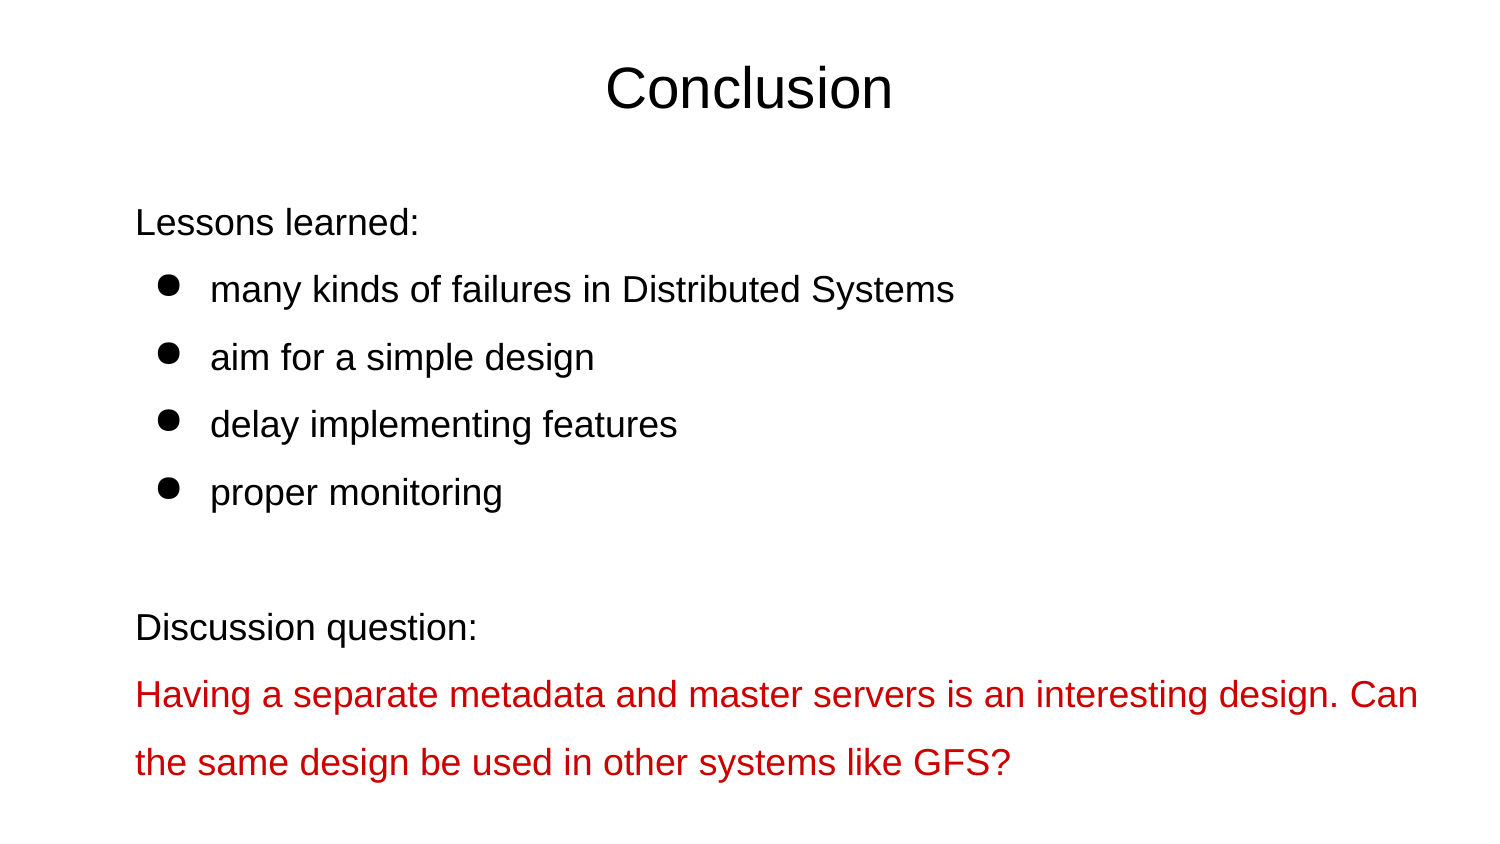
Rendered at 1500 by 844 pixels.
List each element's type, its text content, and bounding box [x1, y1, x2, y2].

text_box Lessons learned: many kinds of failures in Distributed Systems aim for a simple design delay implementing features proper monitoring Discussion question: Having a separate metadata and master servers is an interesting design. Can the same design be used in other systems like GFS? [120, 144, 1469, 814]
title Conclusion [51, 35, 1449, 130]
